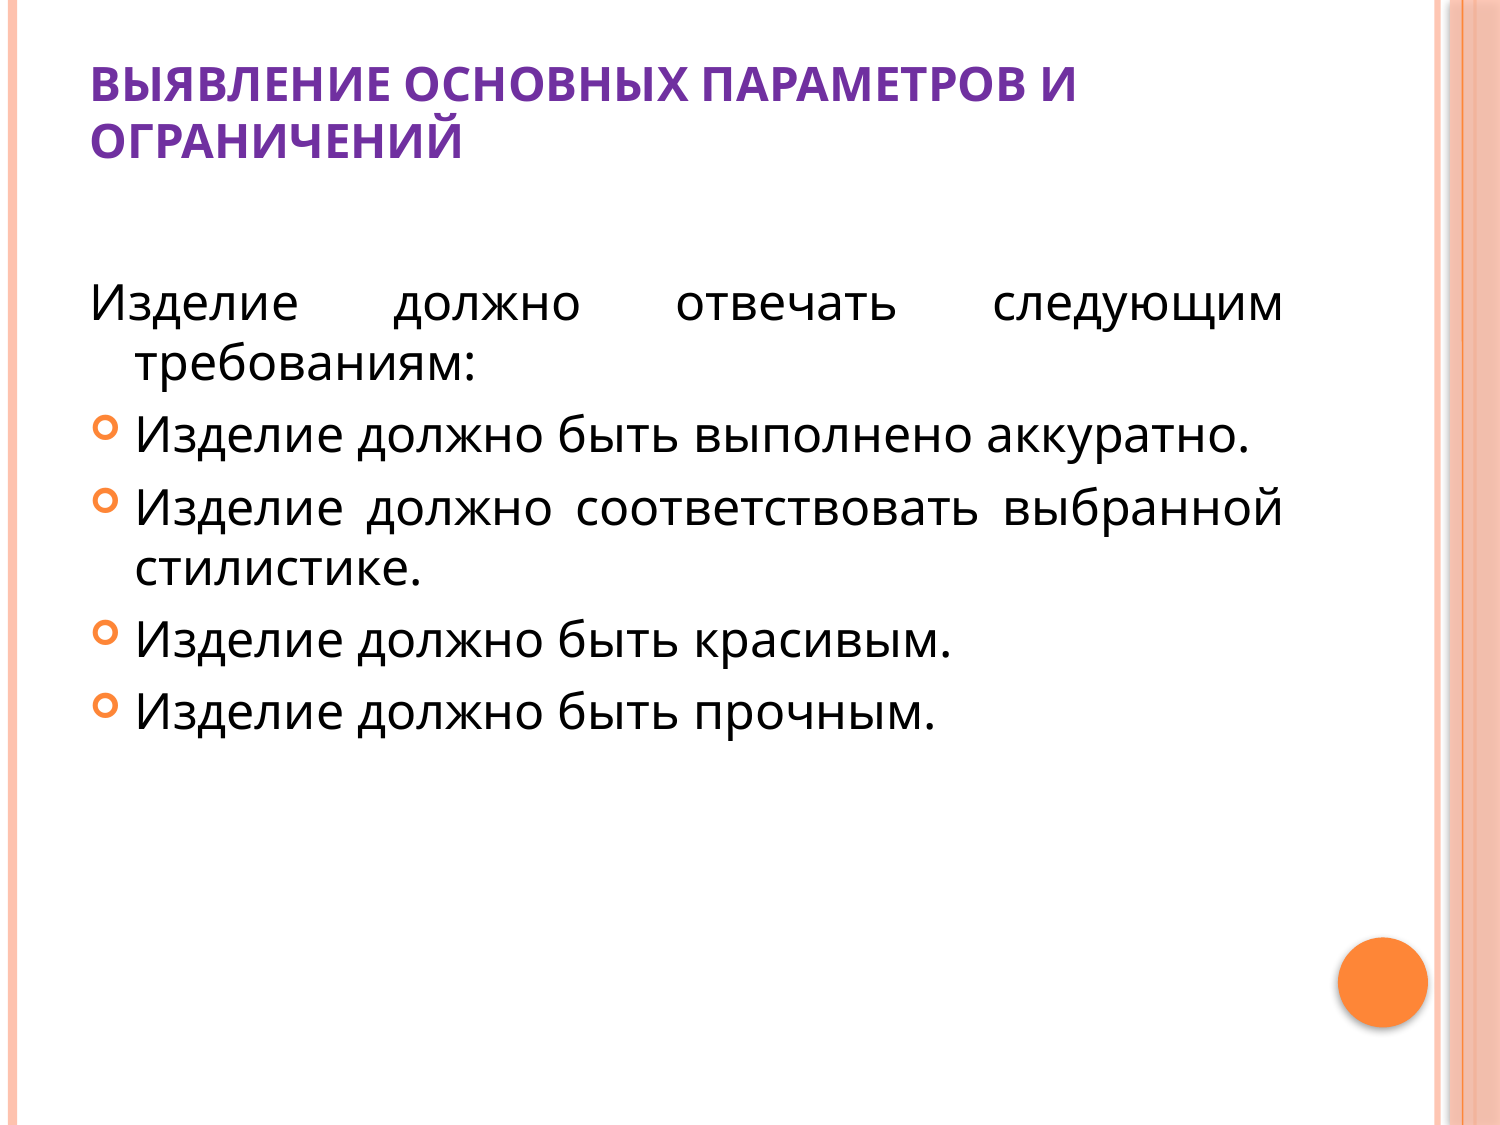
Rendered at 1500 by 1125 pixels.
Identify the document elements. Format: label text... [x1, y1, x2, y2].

title Выявление основных параметров и ограничений [75, 45, 1300, 233]
list Изделие должно отвечать следующим требованиям: Изделие должно быть выполнено аккуратно. Изделие должно соответствовать выбранной стилистике. Изделие должно быть красивым. Изделие должно быть прочным. [75, 262, 1300, 1062]
